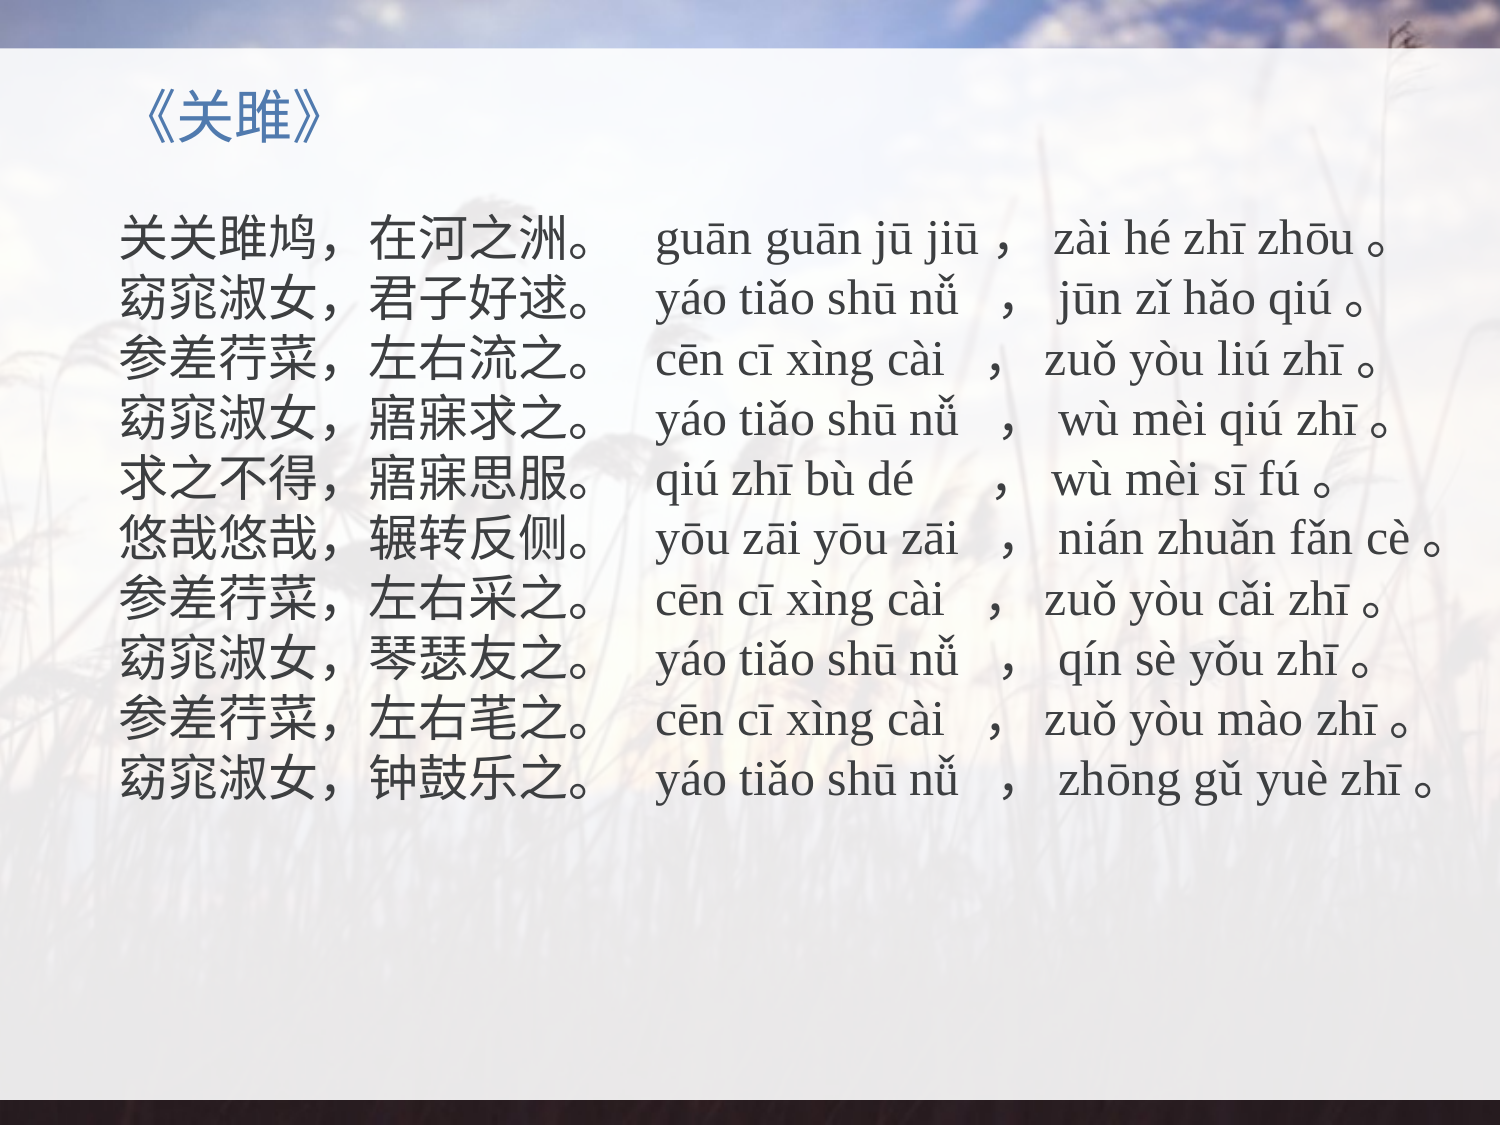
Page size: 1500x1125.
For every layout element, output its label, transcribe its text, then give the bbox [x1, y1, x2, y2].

picture [0, 0, 1500, 48]
title 《关雎》 [103, 60, 1397, 179]
text_box guān guān jū jiū，zài hé zhī zhōu。 yáo tiǎo shū nǚ ，jūn zǐ hǎo qiú。 cēn cī xìng cài ，zuǒ yòu liú zhī。 yáo tiǎo shū nǚ ，wù mèi qiú zhī。 qiú zhī bù dé ，wù mèi sī fú。 yōu zāi yōu zāi ，nián zhuǎn fǎn cè。 cēn cī xìng cài ，zuǒ yòu cǎi zhī。 yáo tiǎo shū nǚ ，qín sè yǒu zhī。 cēn cī xìng cài ，zuǒ yòu mào zhī。 yáo tiǎo shū nǚ ，zhōng gǔ yuè zhī。 [640, 197, 1500, 813]
list 关关雎鸠，在河之洲。 窈窕淑女，君子好逑。 参差荇菜，左右流之。 窈窕淑女，寤寐求之。 求之不得，寤寐思服。 悠哉悠哉，辗转反侧。 参差荇菜，左右采之。 窈窕淑女，琴瑟友之。 参差荇菜，左右芼之。 窈窕淑女，钟鼓乐之。 [103, 198, 657, 1010]
picture [0, 1100, 1500, 1125]
